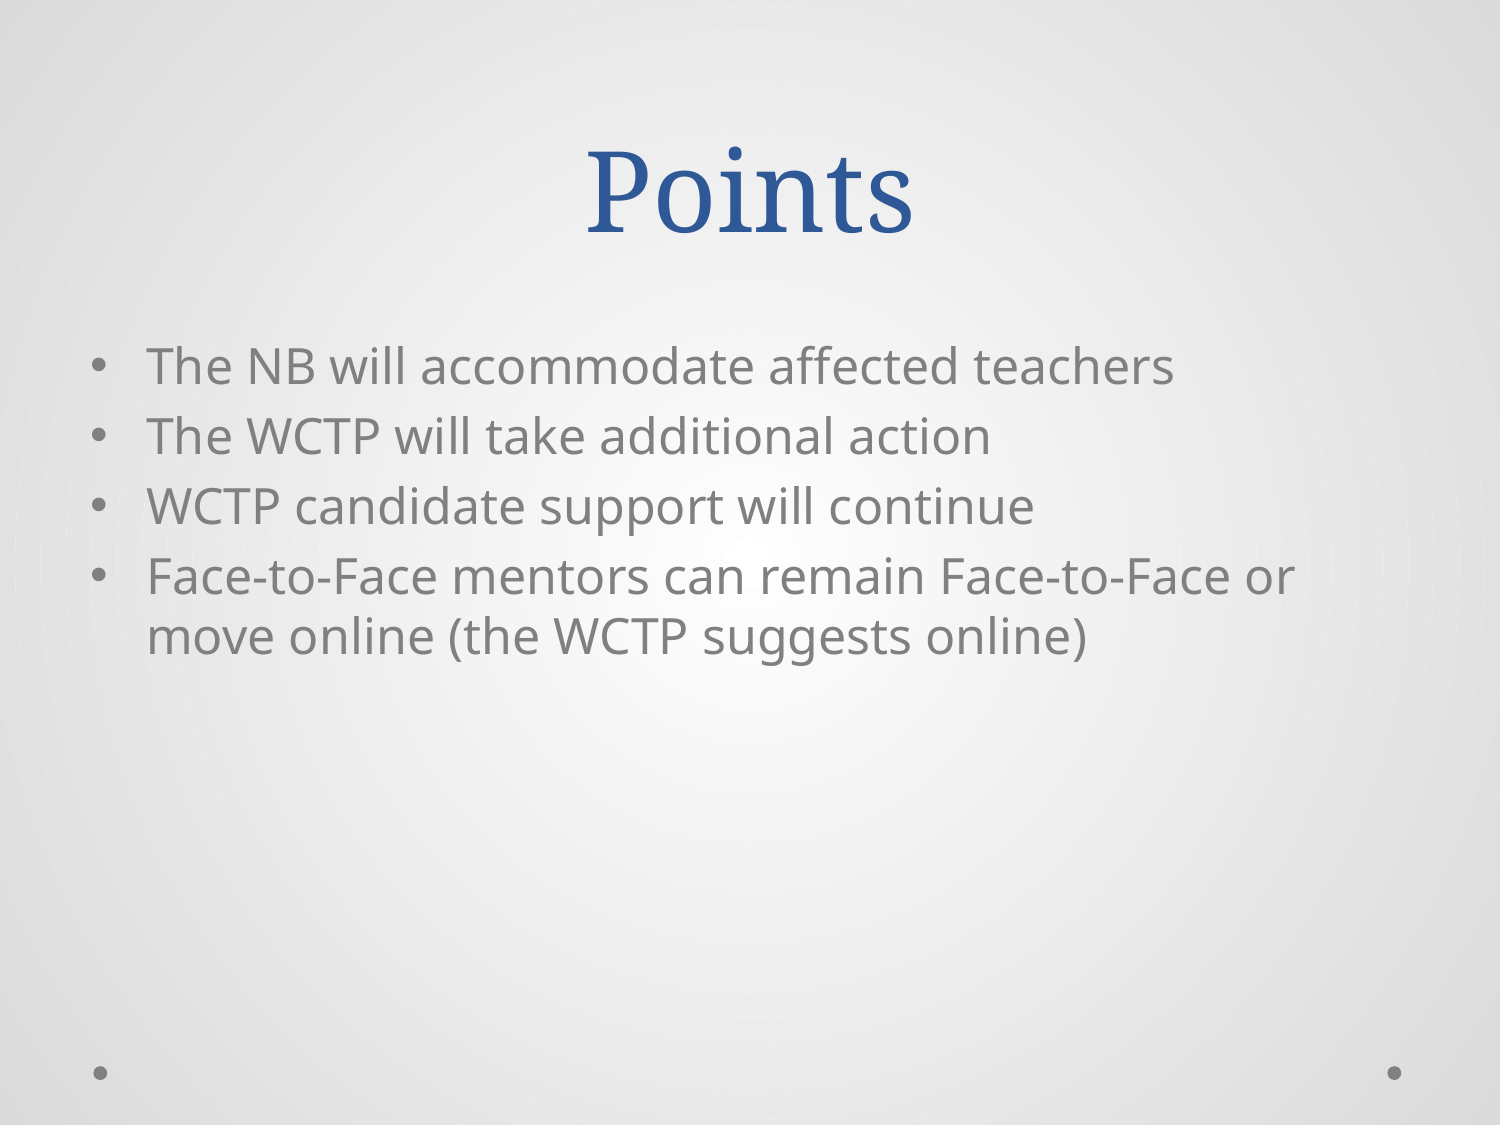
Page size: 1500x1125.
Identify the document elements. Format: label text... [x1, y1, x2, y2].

title Points [75, 0, 1425, 263]
list The NB will accommodate affected teachers The WCTP will take additional action WCTP candidate support will continue Face-to-Face mentors can remain Face-to-Face or move online (the WCTP suggests online) [75, 326, 1425, 1070]
